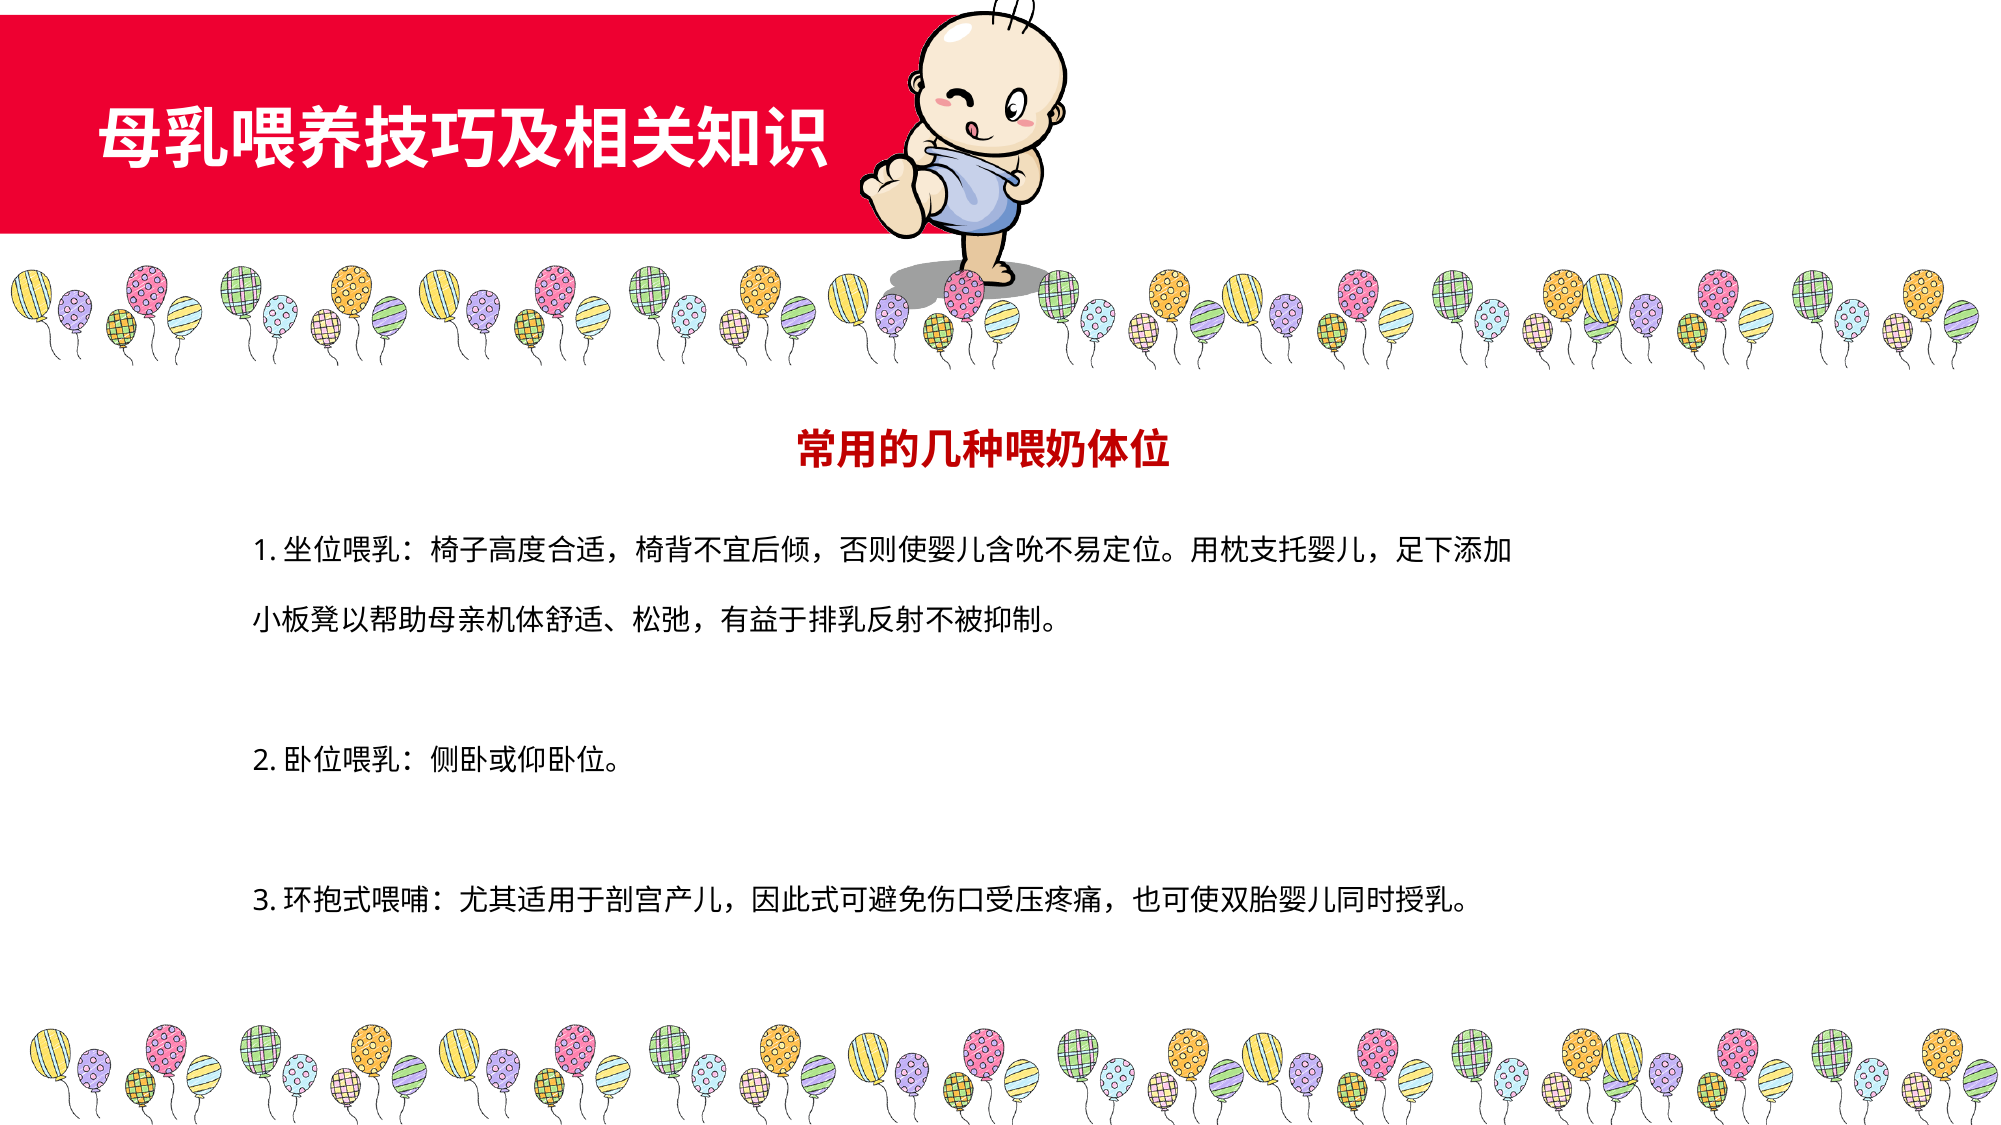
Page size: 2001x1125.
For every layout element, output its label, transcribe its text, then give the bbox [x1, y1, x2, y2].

text_box 母乳喂养技巧及相关知识 [81, 87, 860, 183]
text_box 1.坐位喂乳：椅子高度合适，椅背不宜后倾，否则使婴儿含吮不易定位。用枕支托婴儿，足下添加小板凳以帮助母亲机体舒适、松弛，有益于排乳反射不被抑制。 2.卧位喂乳：侧卧或仰卧位。 3.环抱式喂哺：尤其适用于剖宫产儿，因此式可避免伤口受压疼痛，也可使双胎婴儿同时授乳。 [237, 419, 1542, 994]
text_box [0, 263, 1981, 370]
text_box [0, 14, 860, 235]
picture [860, 0, 1072, 263]
text_box 常用的几种喂奶体位 [543, 424, 1423, 521]
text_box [19, 1022, 2000, 1125]
